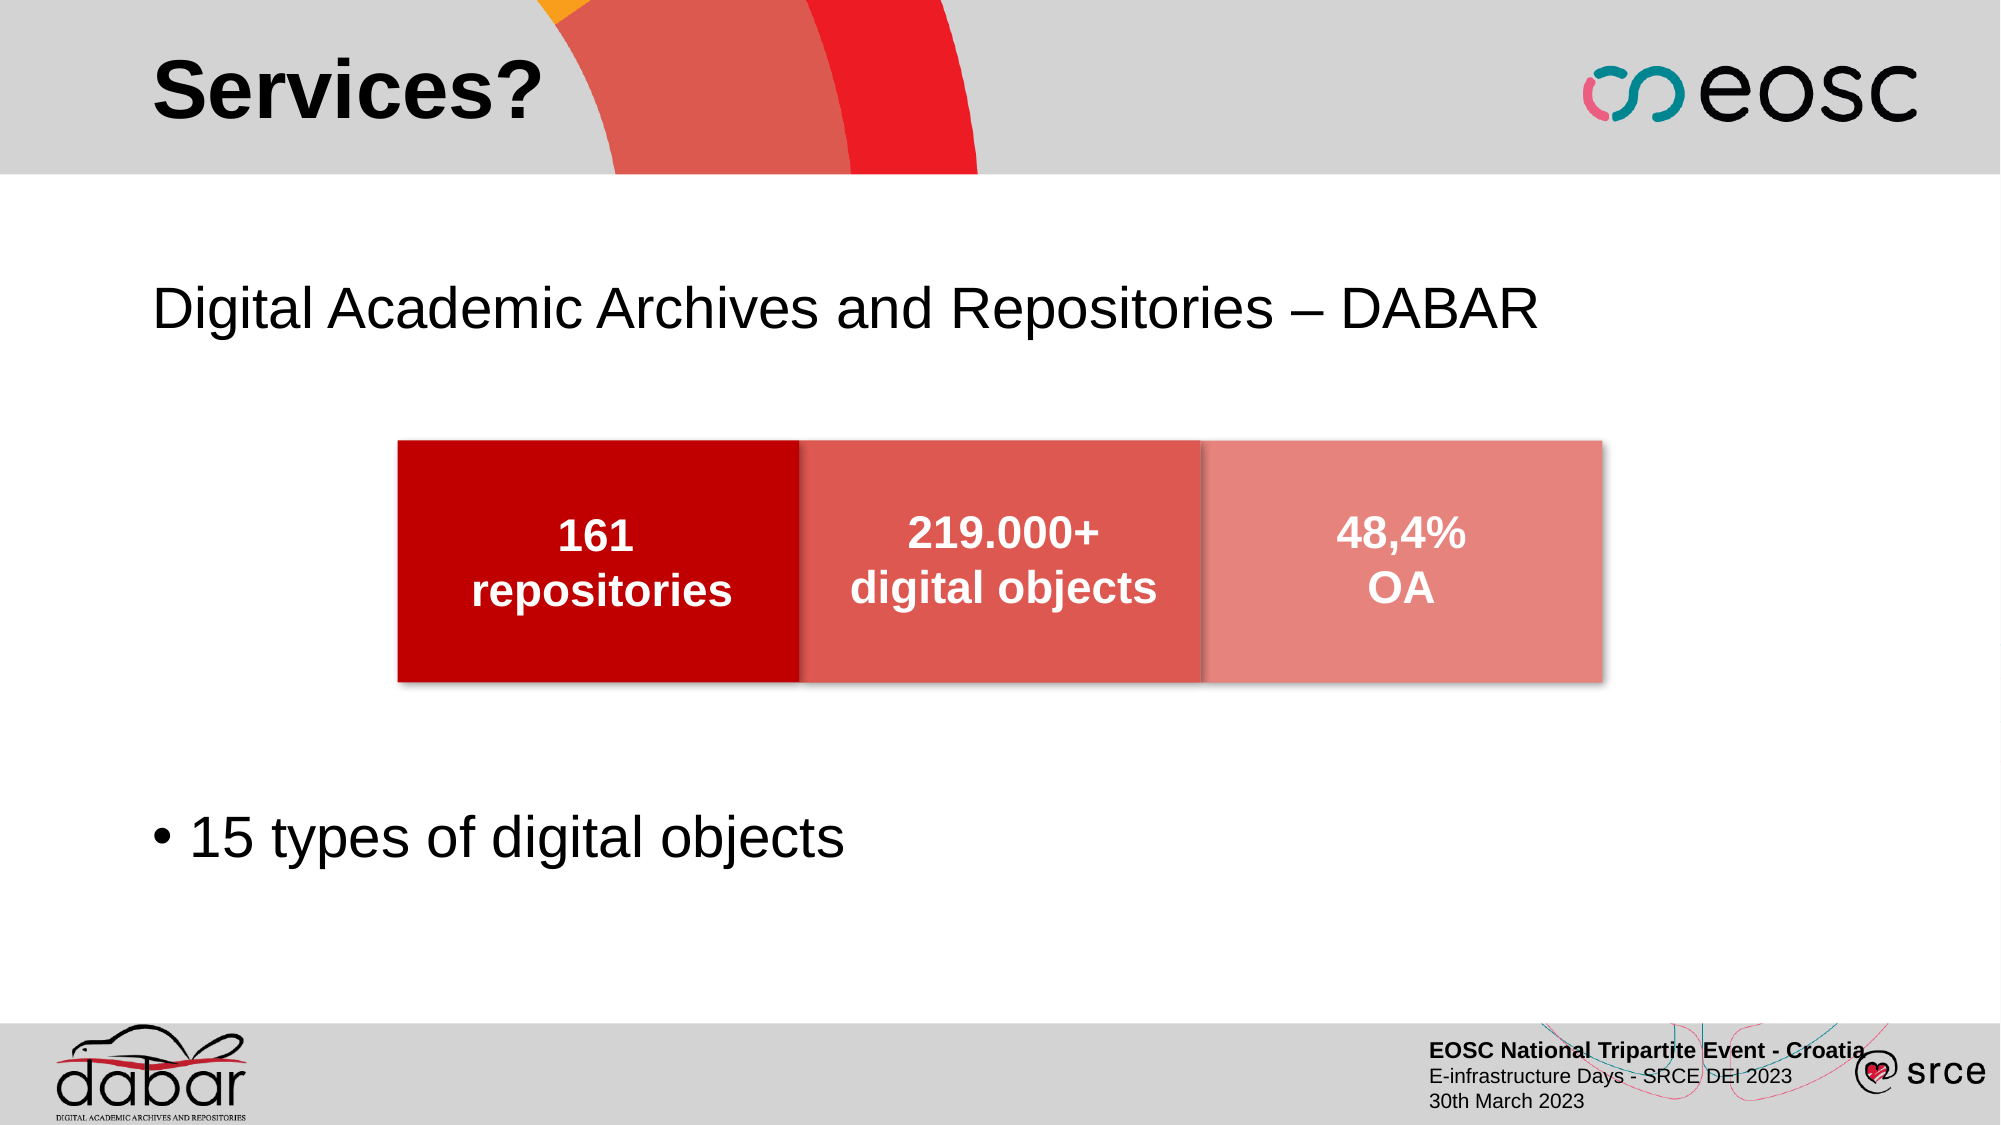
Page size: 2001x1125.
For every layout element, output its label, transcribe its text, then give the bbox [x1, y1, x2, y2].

picture [0, 0, 2001, 1125]
title Services? [137, 19, 1578, 163]
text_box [397, 440, 1603, 683]
list Digital Academic Archives and Repositories – DABAR 15 types of digital objects [137, 188, 1863, 1024]
